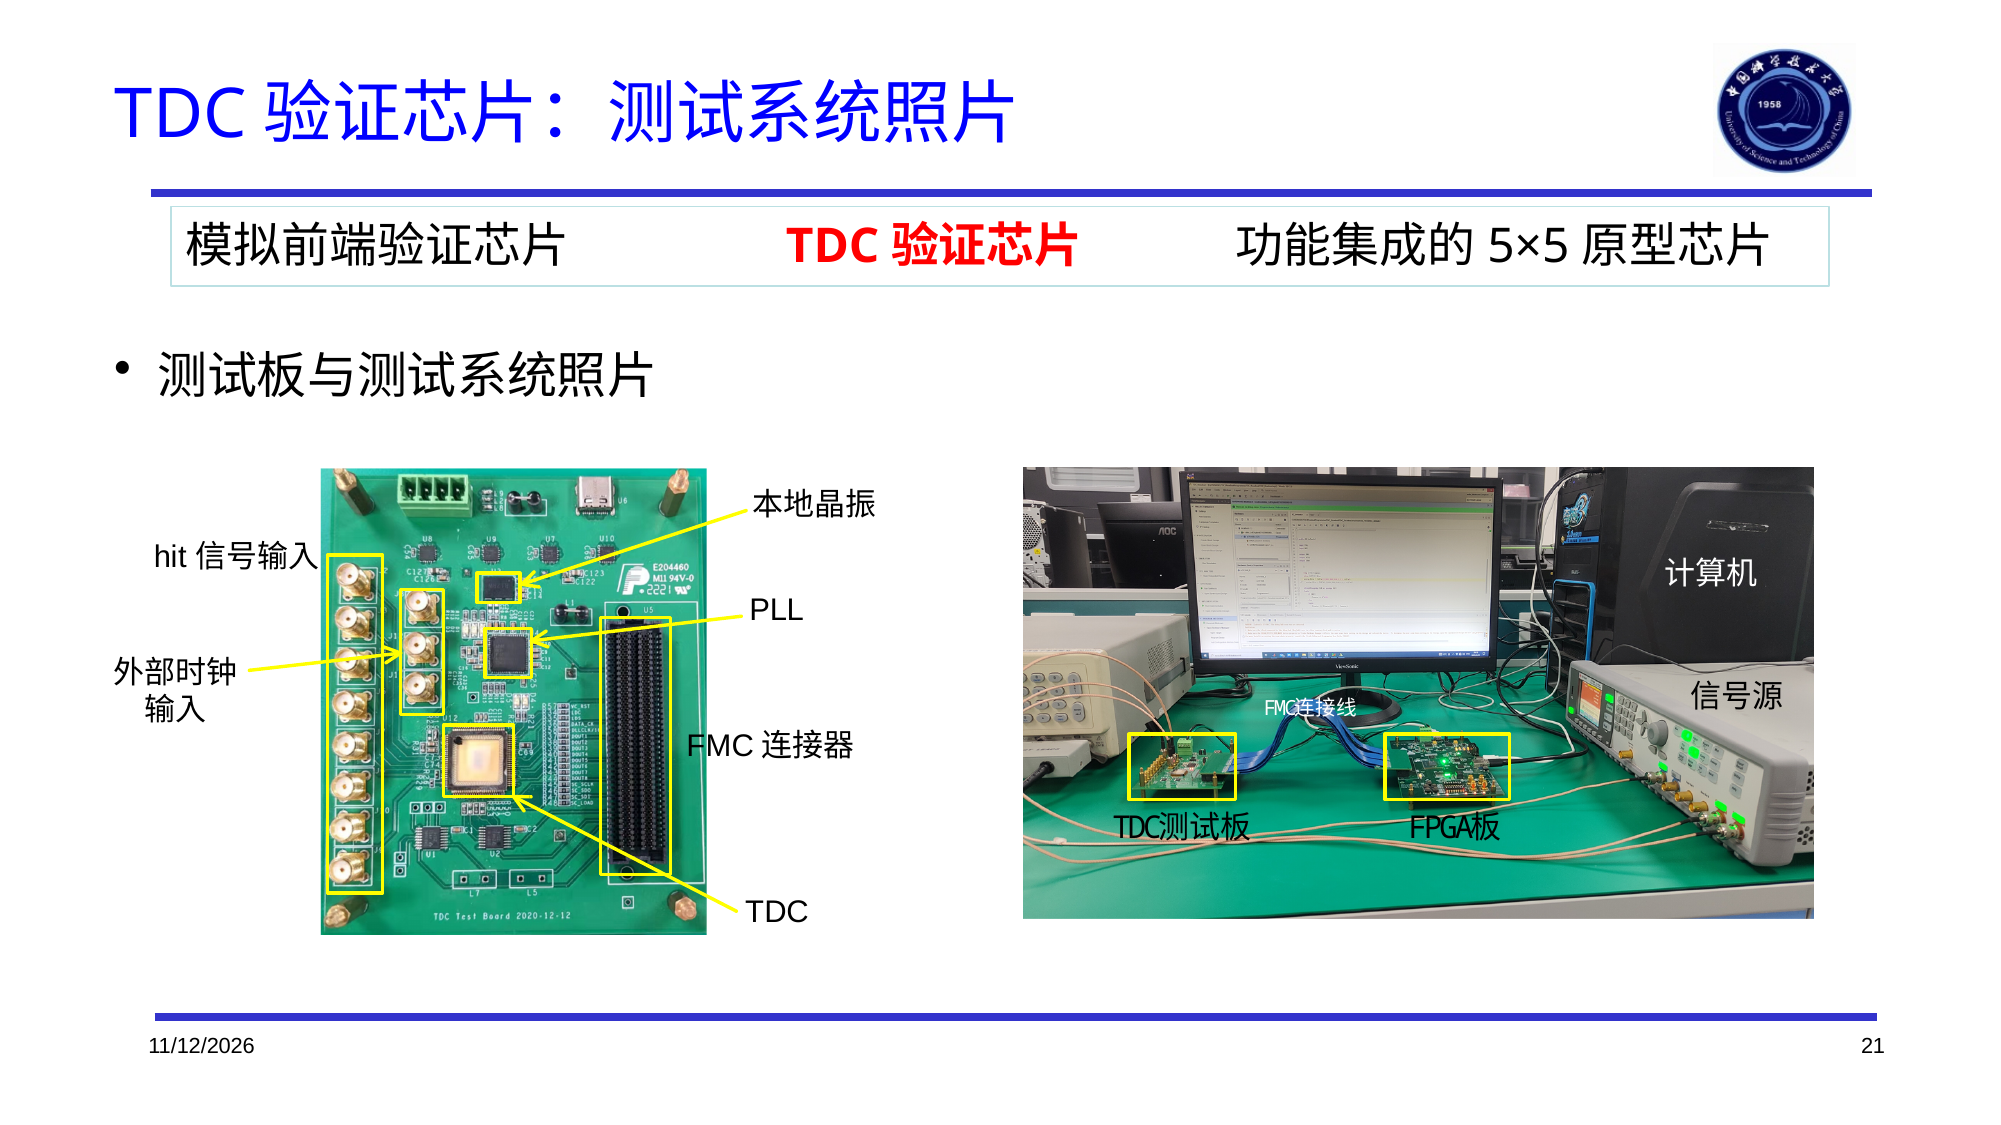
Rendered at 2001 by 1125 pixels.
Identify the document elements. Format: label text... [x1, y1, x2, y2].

slide_number 21 [1433, 1024, 1900, 1103]
list 测试板与测试系统照片 [99, 335, 951, 1006]
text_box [989, 432, 1846, 968]
picture [1713, 43, 1856, 177]
text_box 模拟前端验证芯片 TDC验证芯片 功能集成的5×5原型芯片 [170, 206, 1830, 287]
title TDC验证芯片：测试系统照片 [99, 44, 1678, 176]
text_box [68, 433, 925, 968]
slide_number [133, 1024, 600, 1103]
